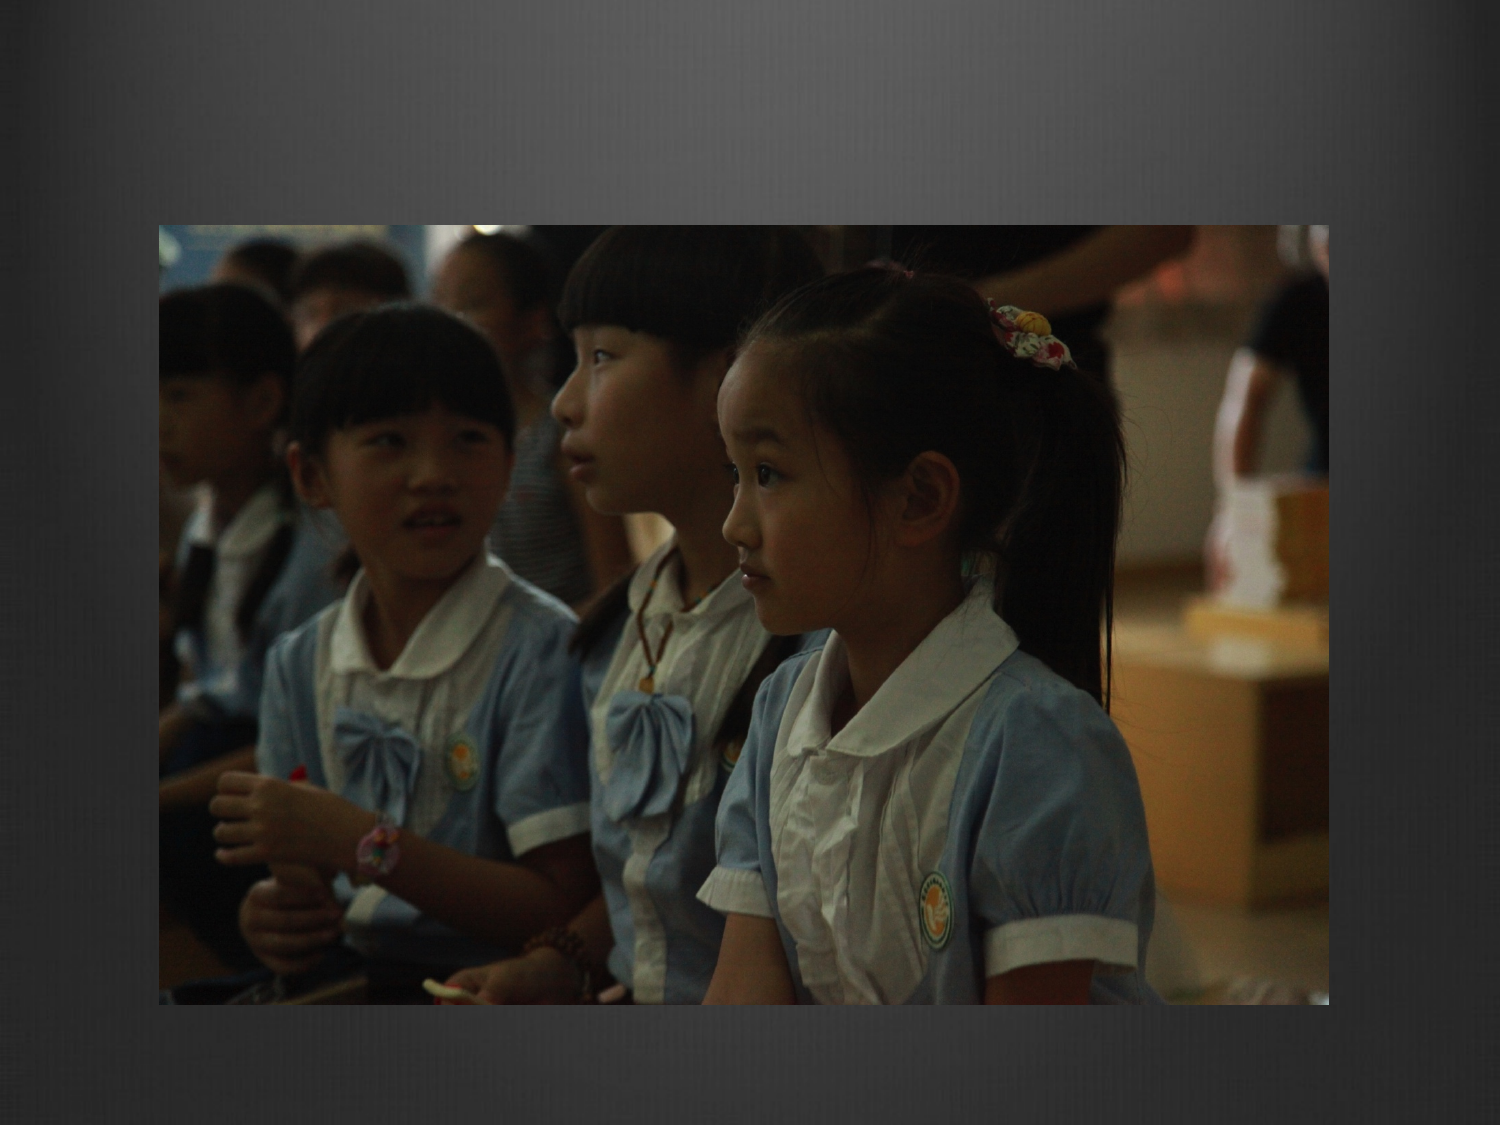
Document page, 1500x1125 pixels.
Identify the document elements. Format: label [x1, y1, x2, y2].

list [32, 225, 1456, 1005]
